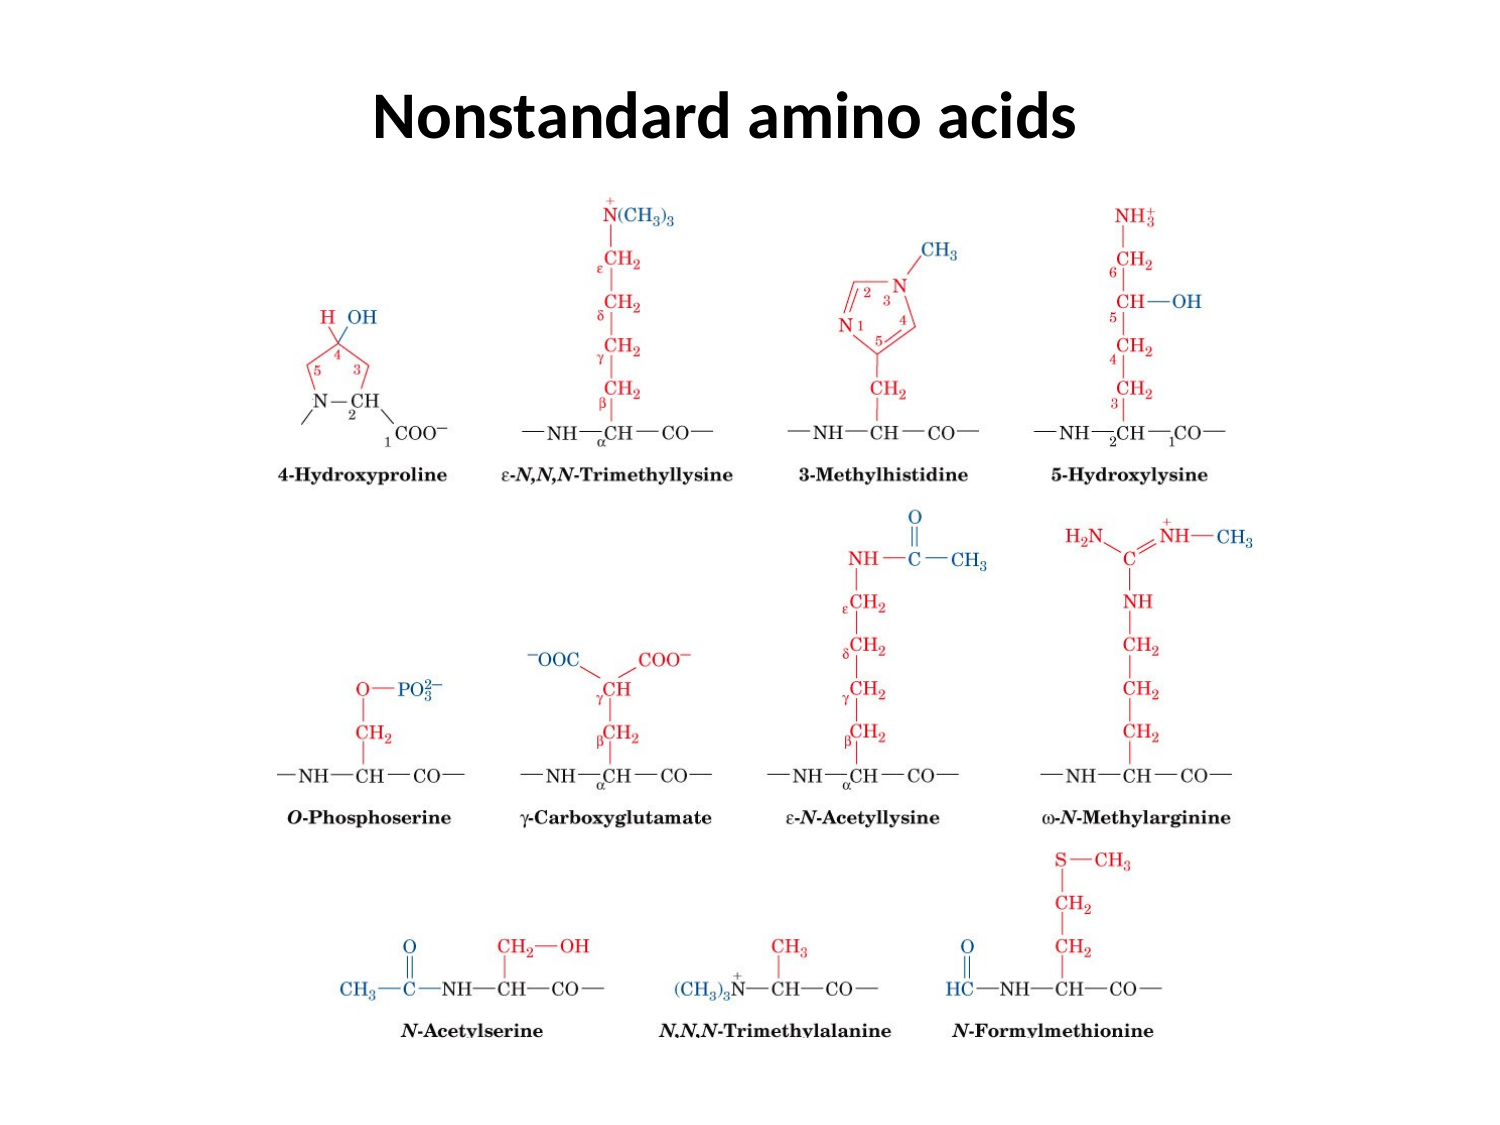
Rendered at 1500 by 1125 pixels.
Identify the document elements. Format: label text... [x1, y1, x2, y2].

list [277, 191, 1253, 1038]
title Nonstandard amino acids [65, 18, 1416, 206]
